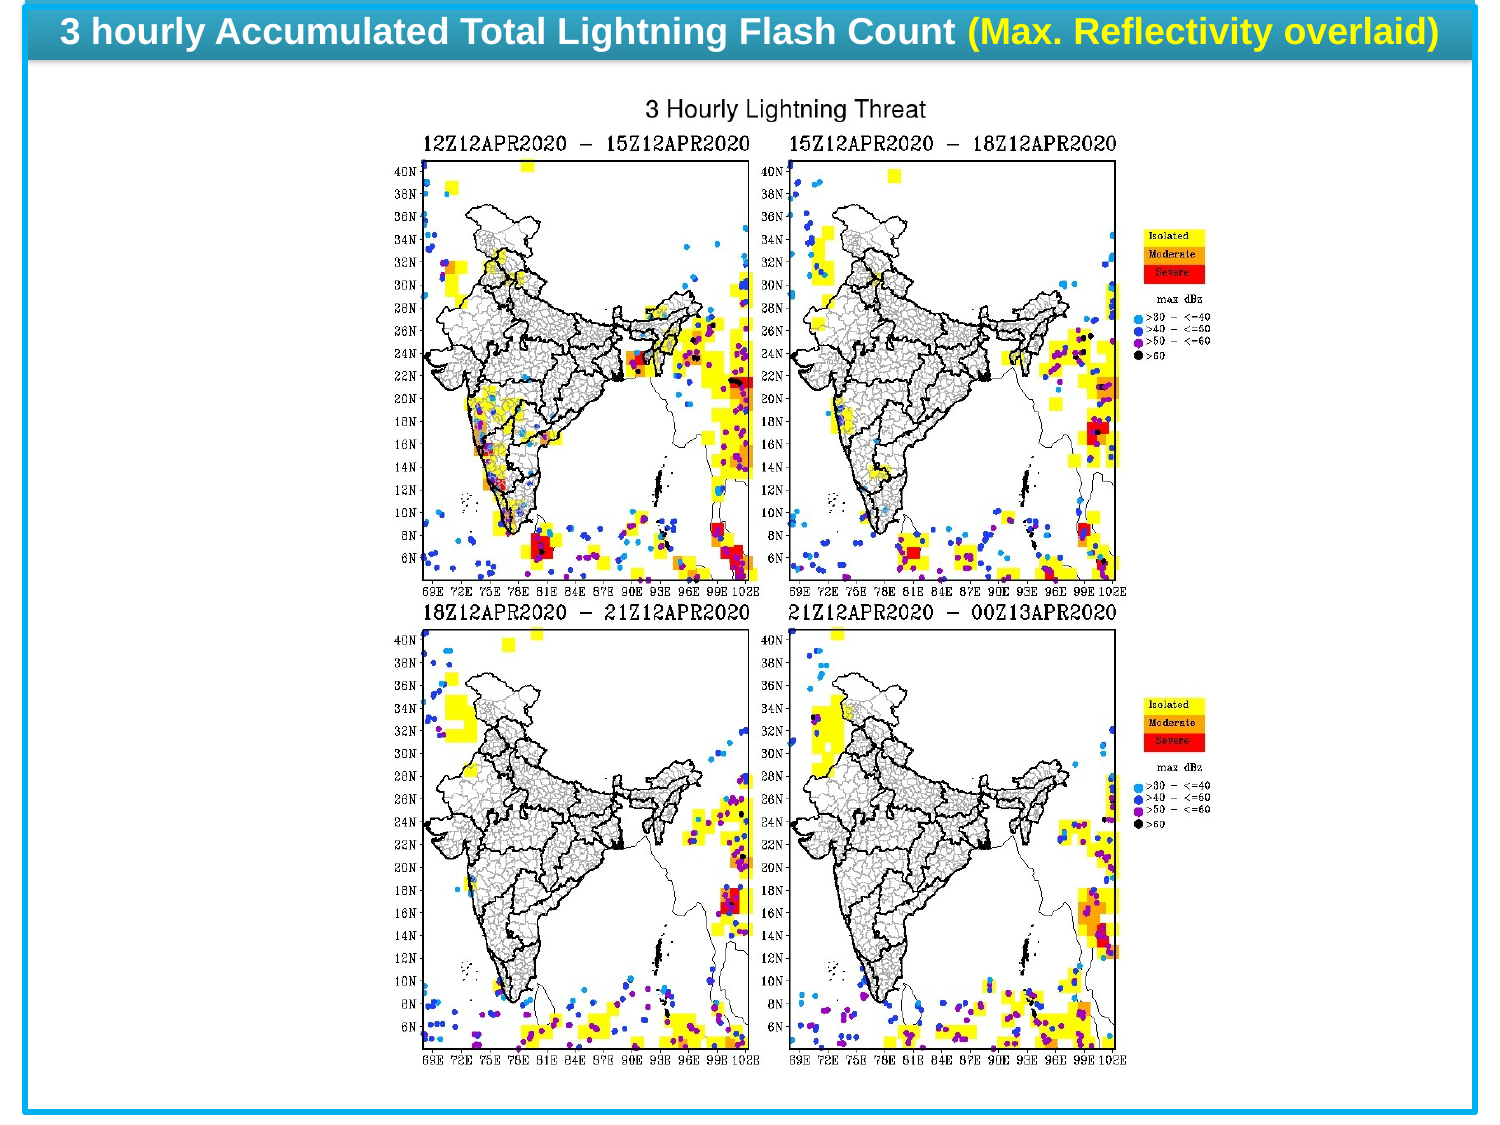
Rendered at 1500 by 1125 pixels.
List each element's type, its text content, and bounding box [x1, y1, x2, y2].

text_box [23, 5, 1477, 1114]
text_box 3 hourly Accumulated Total Lightning Flash Count (Max. Reflectivity overlaid) [24, 0, 1475, 5]
picture [388, 93, 1212, 1069]
